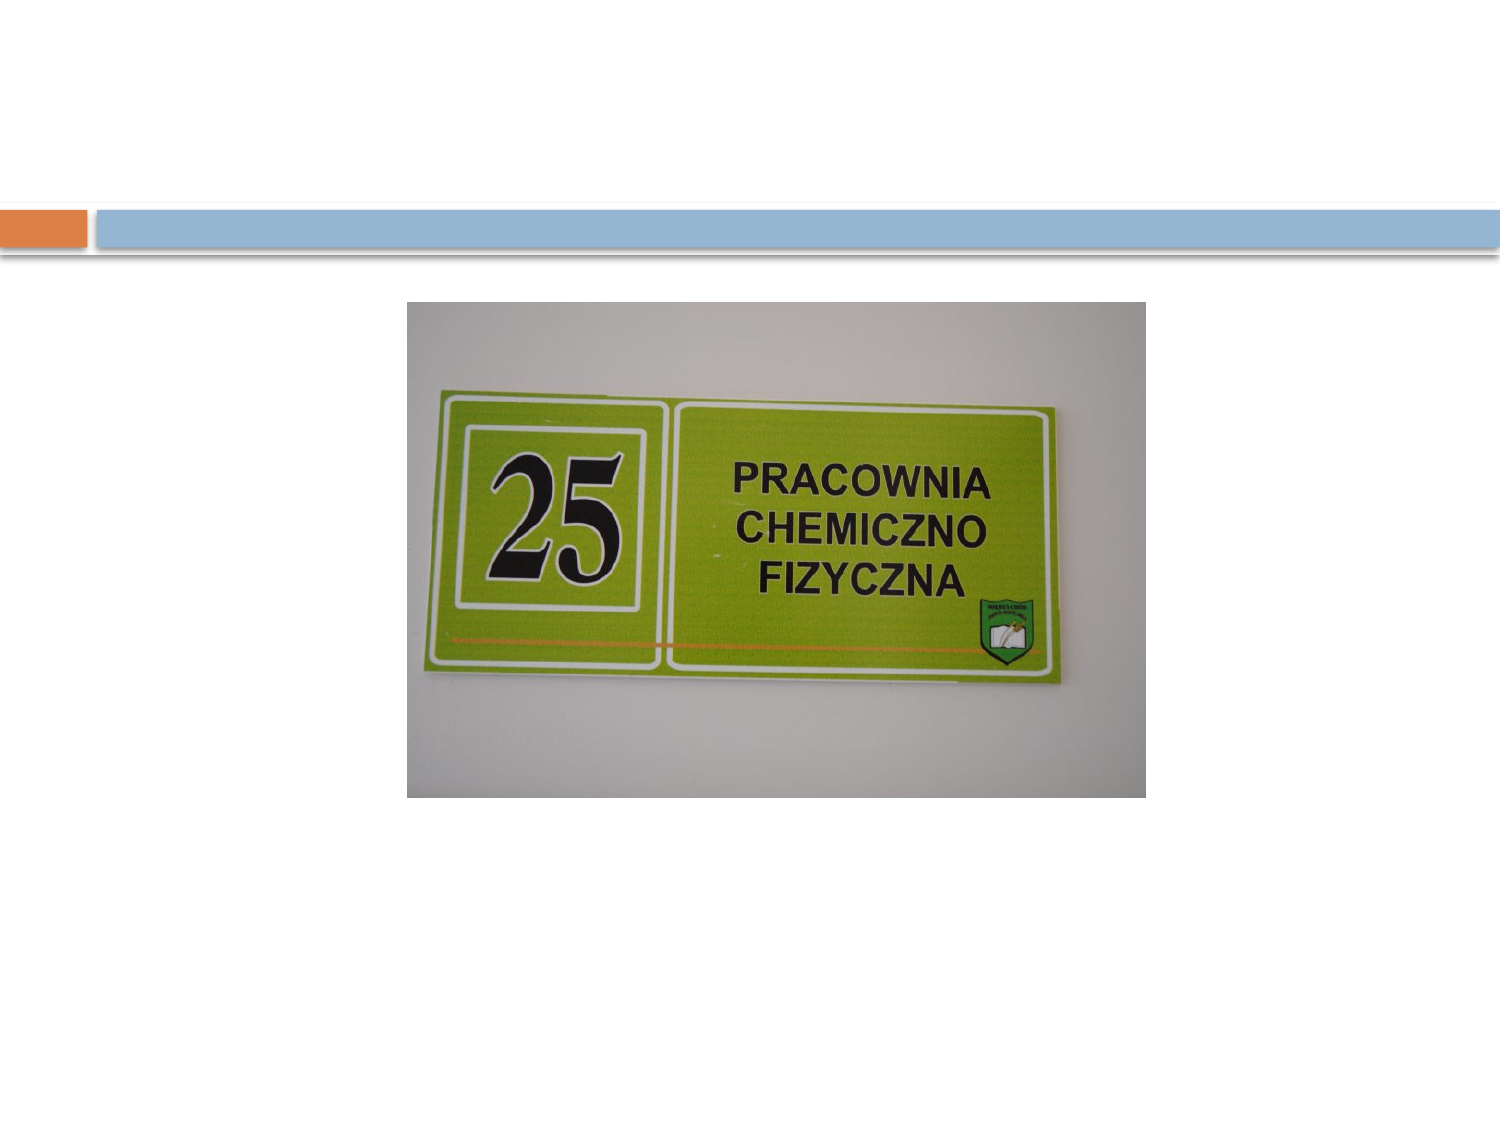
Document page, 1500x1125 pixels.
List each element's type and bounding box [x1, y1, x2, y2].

picture [407, 302, 1146, 798]
